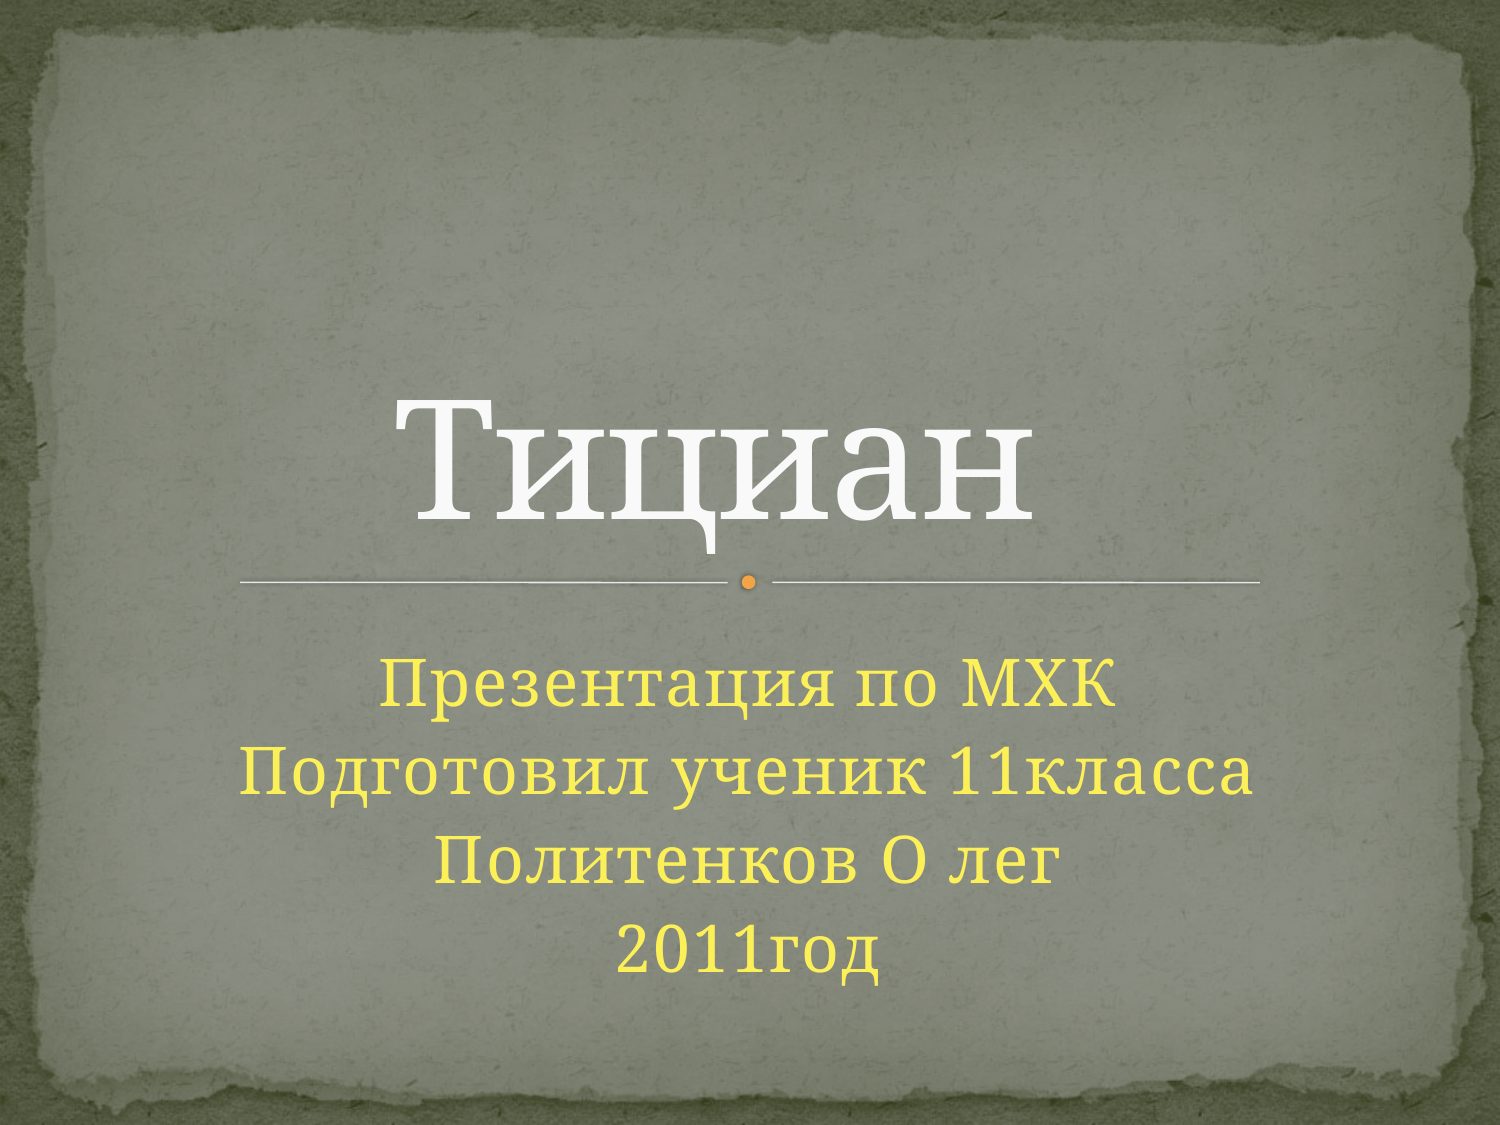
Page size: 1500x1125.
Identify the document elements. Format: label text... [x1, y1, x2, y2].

subtitle Презентация по МХК Подготовил ученик 11класса Политенков О лег 2011год [222, 632, 1273, 1050]
title Тициан [74, 235, 1438, 561]
